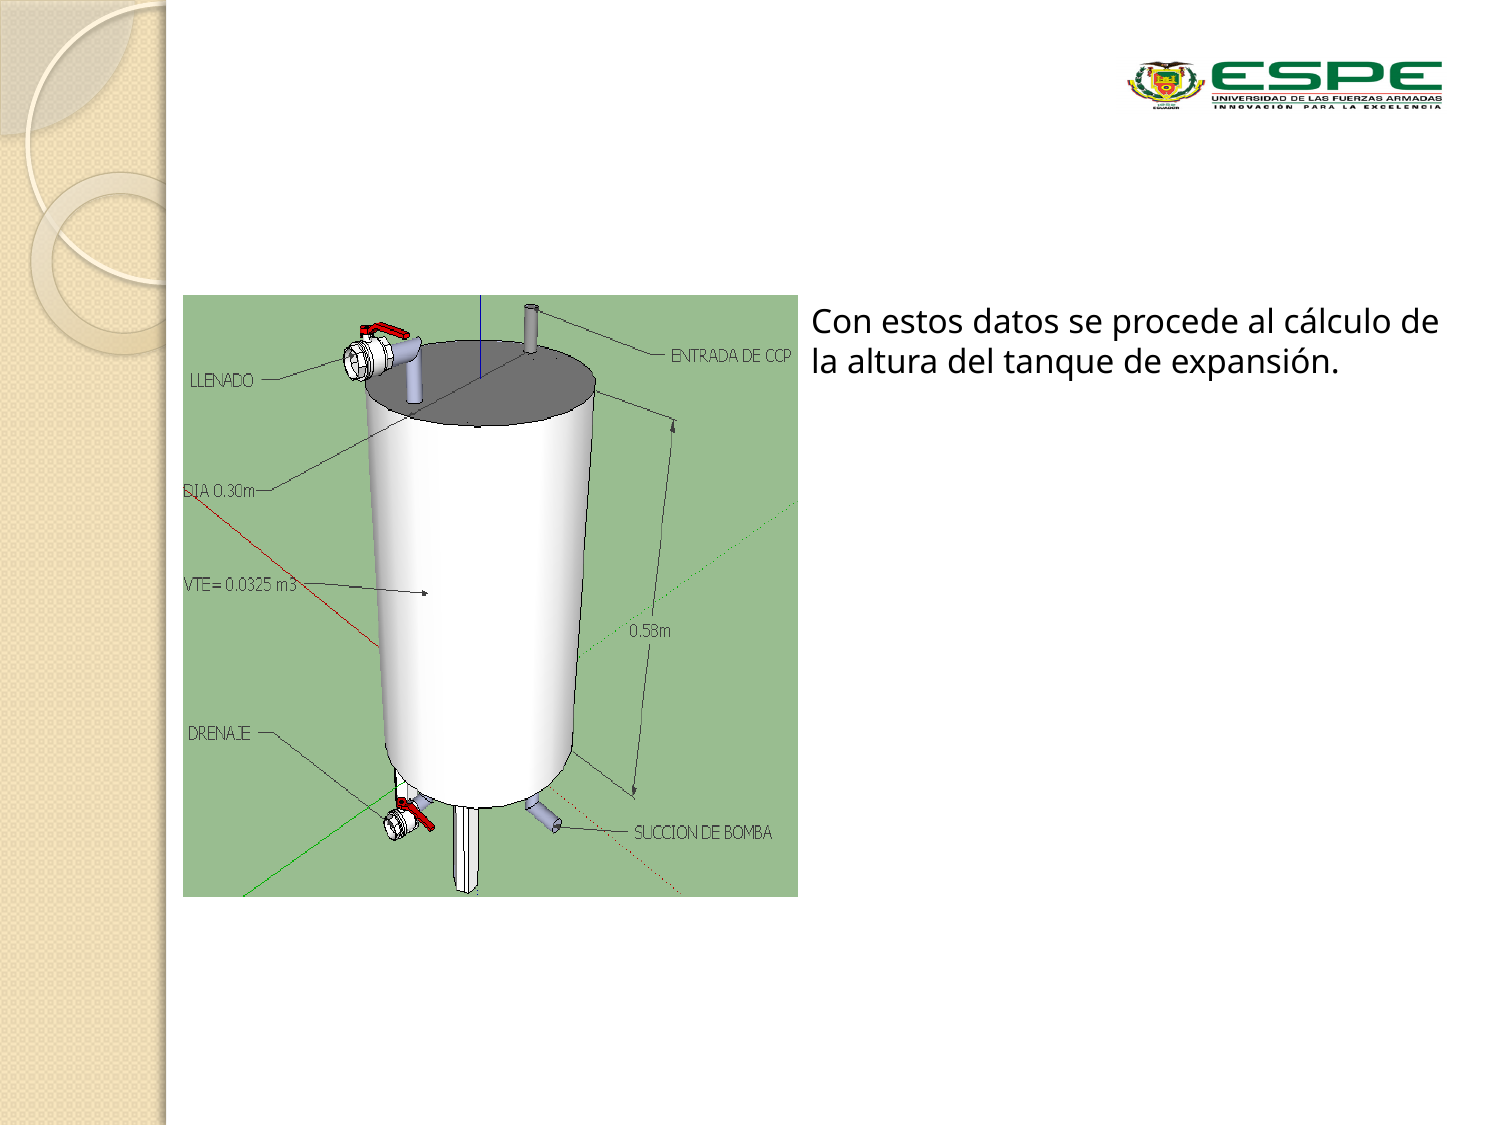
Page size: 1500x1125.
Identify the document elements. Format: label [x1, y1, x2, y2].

picture [182, 294, 798, 897]
picture [1116, 54, 1447, 114]
